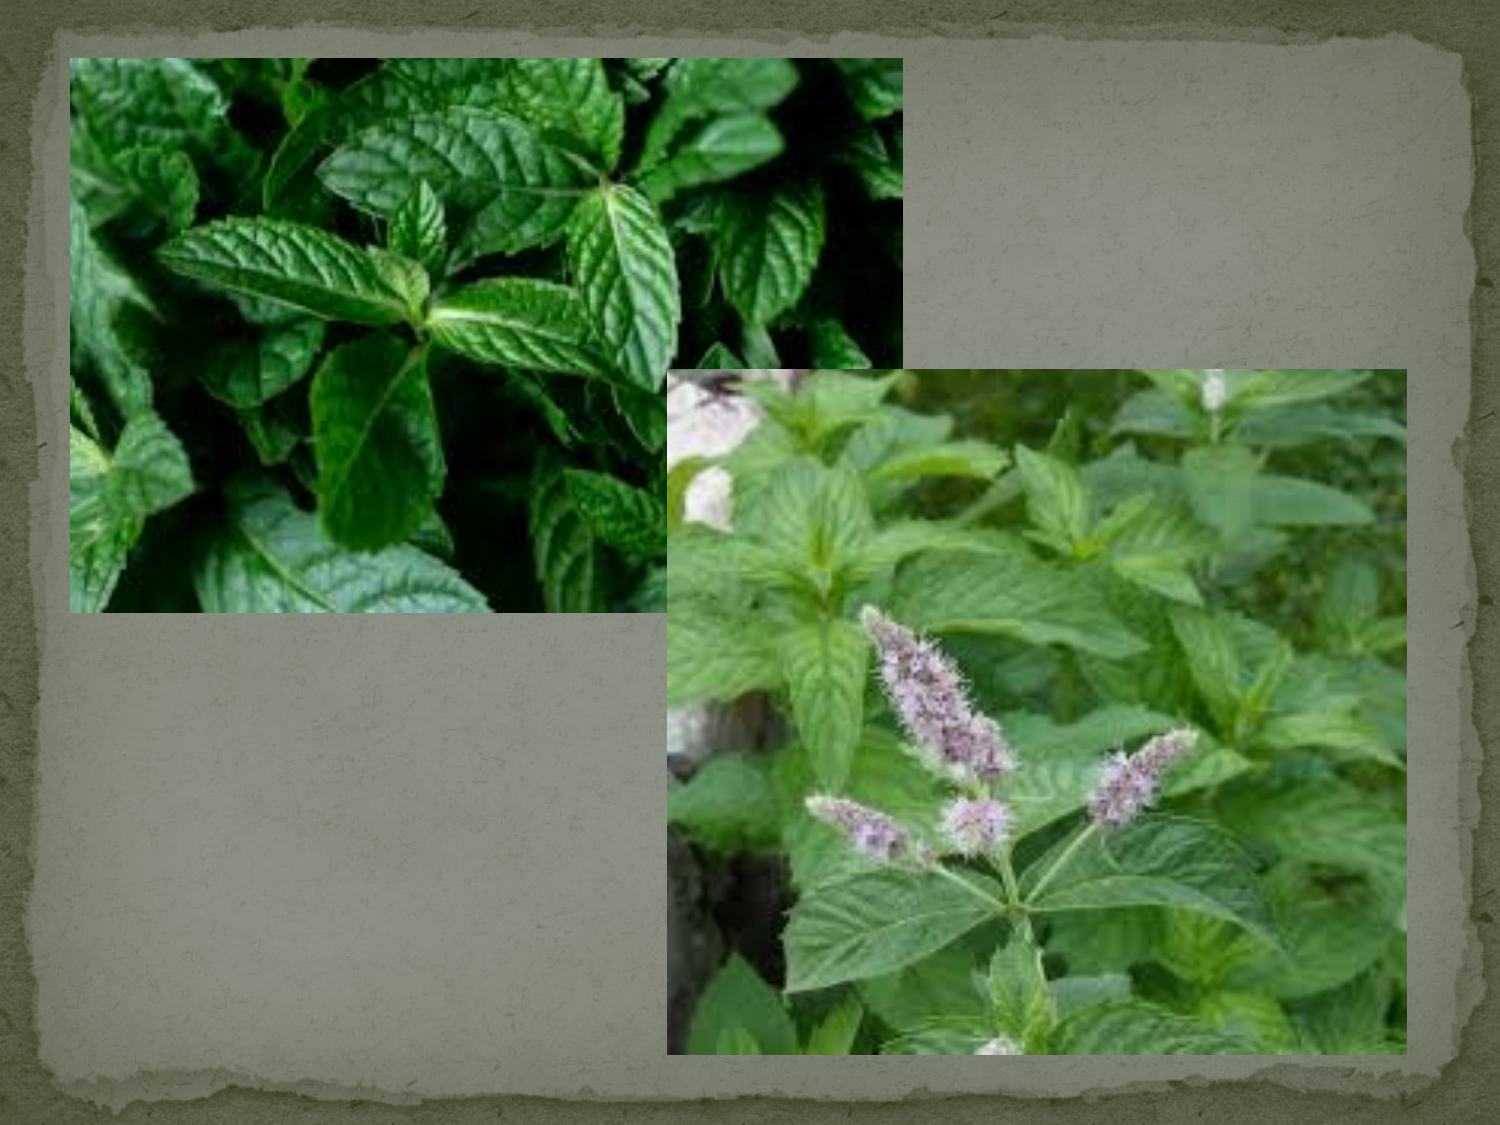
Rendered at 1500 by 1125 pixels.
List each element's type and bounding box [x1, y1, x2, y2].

picture [70, 58, 1407, 1055]
